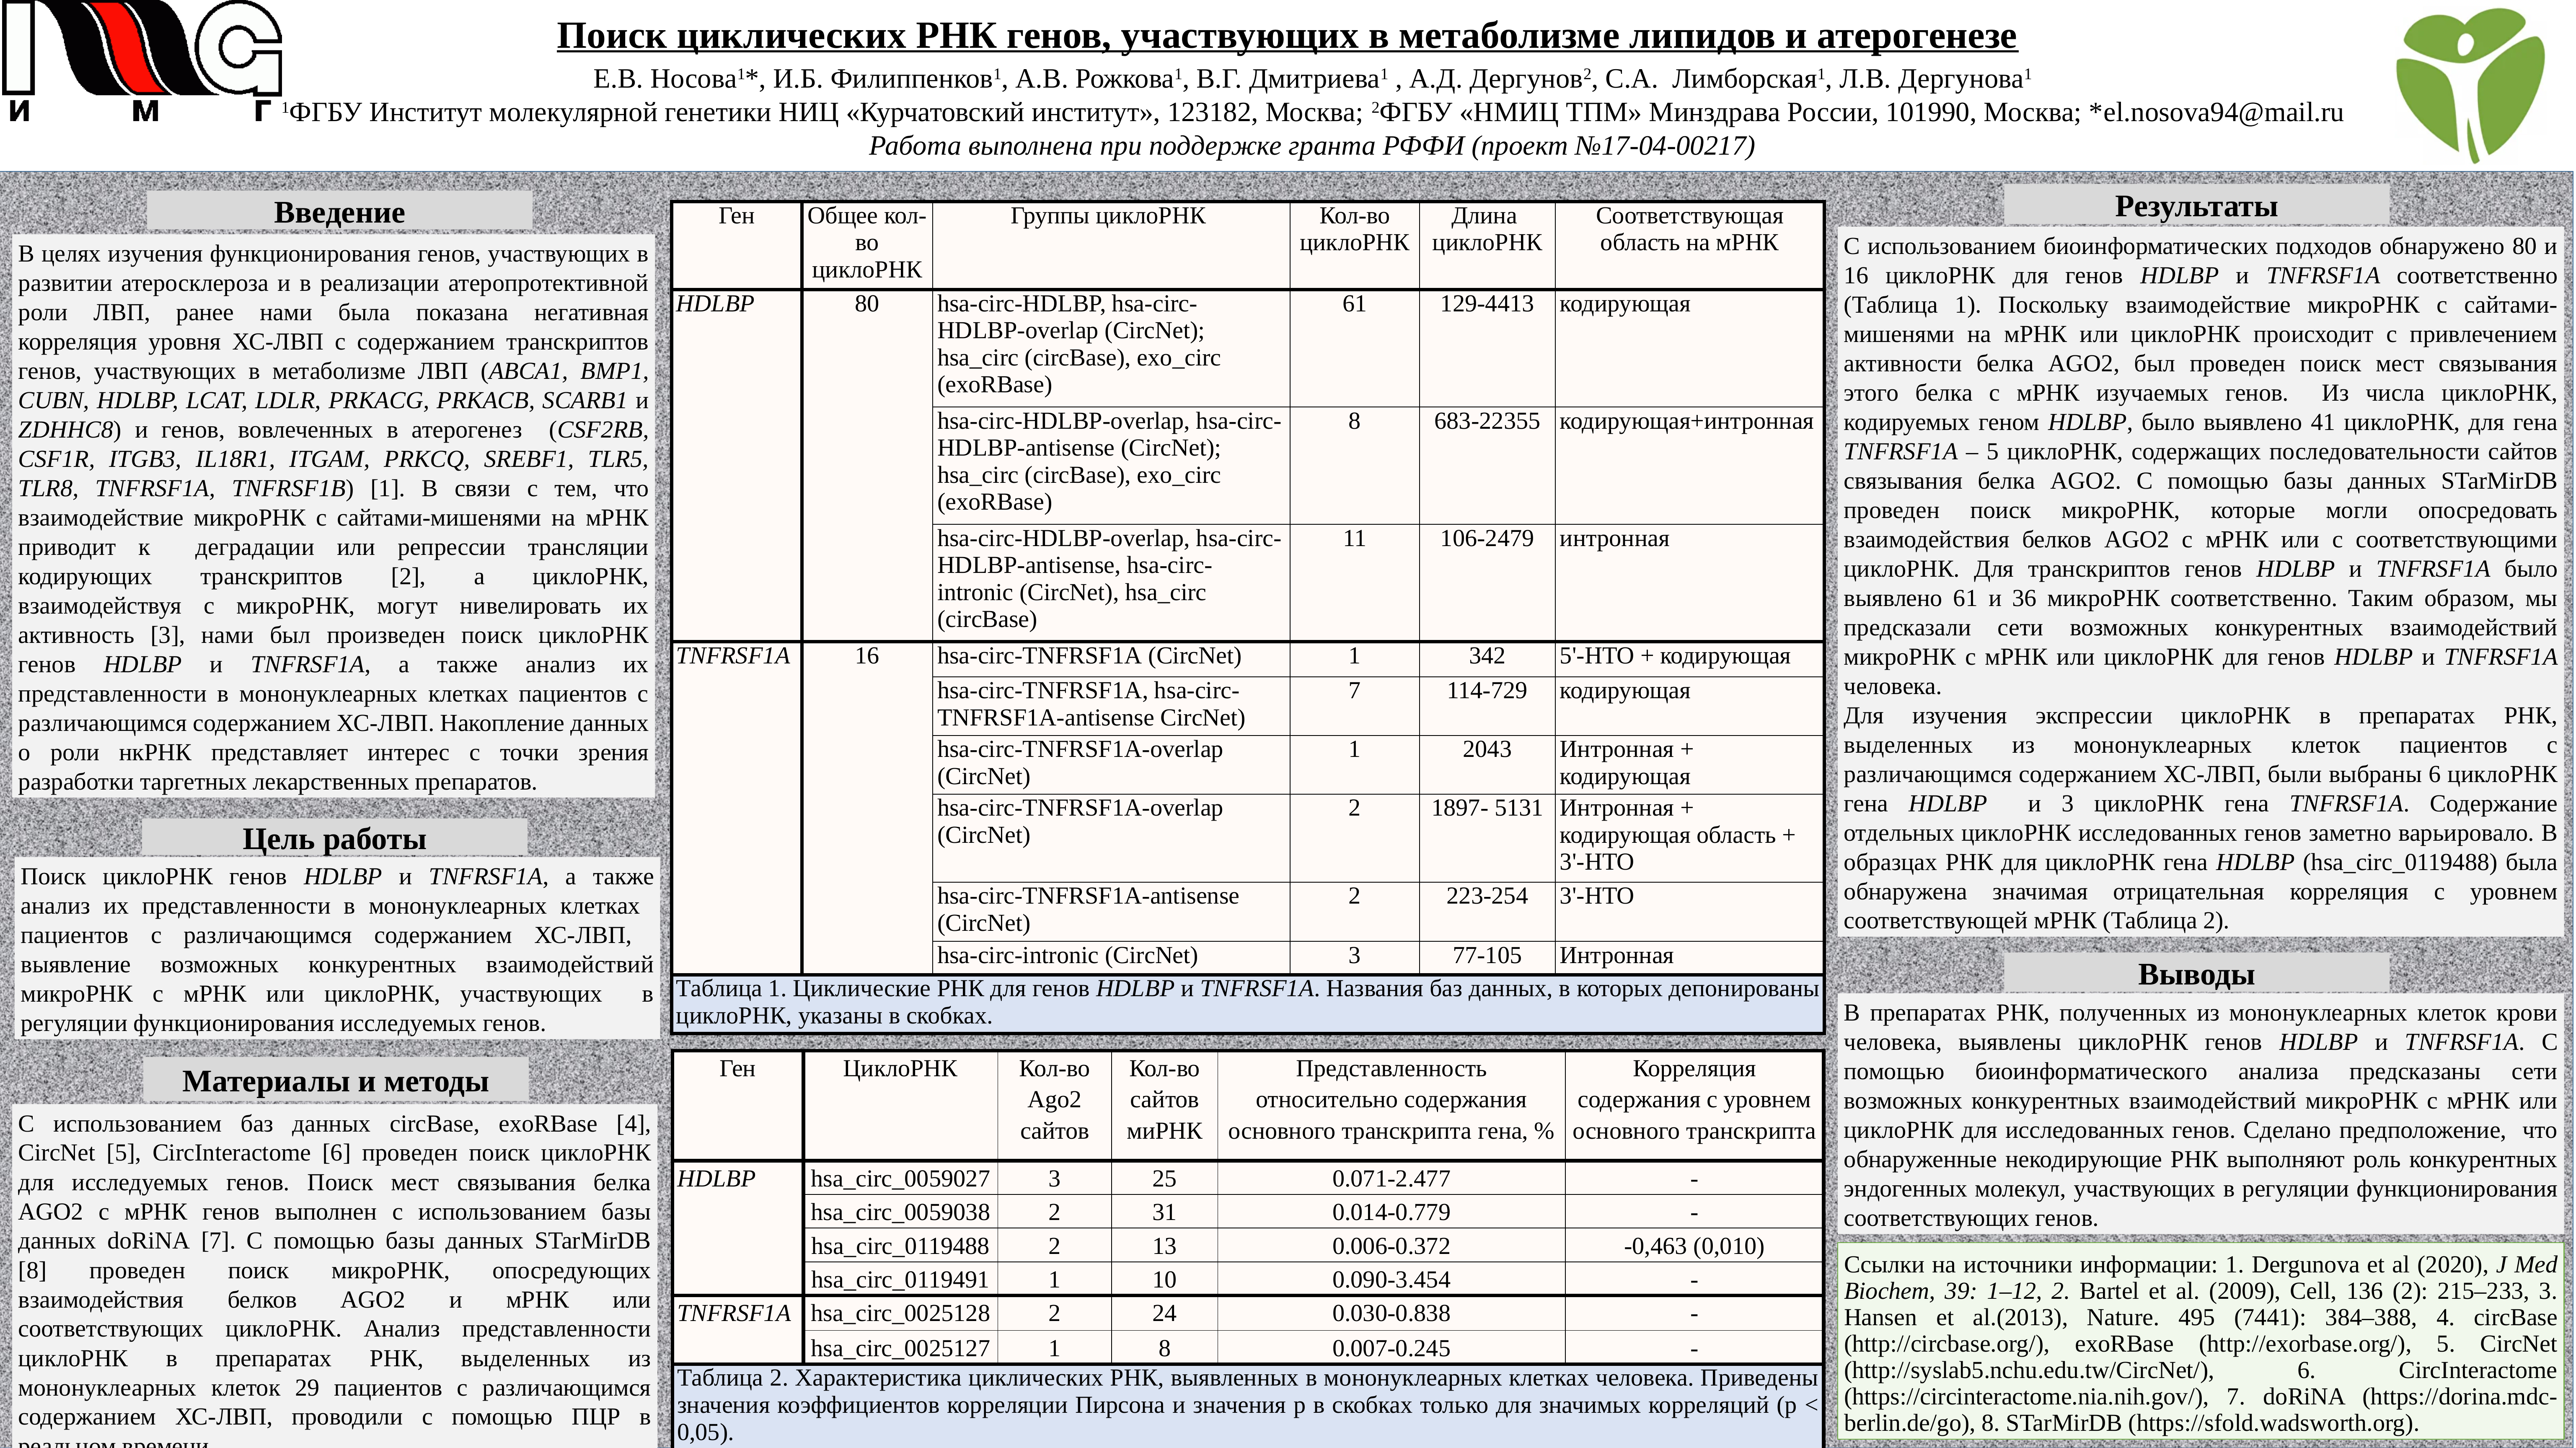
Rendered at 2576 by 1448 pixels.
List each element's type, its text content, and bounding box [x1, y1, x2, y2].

table_cell - [1566, 1331, 1822, 1363]
table_cell hsa_circ_0025128 [805, 1297, 998, 1330]
table_cell 3'-НТО [1556, 883, 1823, 941]
table_cell Интронная + кодирующая [1556, 736, 1823, 794]
table_cell hsa-circ-HDLBP-overlap, hsa-circ-HDLBP-antisense, hsa-circ-intronic (CircNet), hsa_circ (circBase) [933, 525, 1290, 640]
table_cell 2043 [1420, 736, 1555, 794]
table_cell hsa-circ-HDLBP-overlap, hsa-circ-HDLBP-antisense (CircNet); hsa_circ (circBase), exo_circ (exoRBase) [933, 407, 1290, 524]
text_box С использованием баз данных circBase, exoRBase [4], CircNet [5], CircInteractome [6] проведен поиск циклоРНК для исследуемых генов. Поиск мест связывания белка AGO2 с мРНК генов выполнен с использованием базы данных doRiNA [7]. С помощью базы данных STarMirDB [8] проведен поиск микроРНК, опосредующих взаимодействия белков AGO2 и мРНК или соответствующих циклоРНК. Анализ представленности циклоРНК в препаратах РНК, выделенных из мононуклеарных клеток 29 пациентов с различающимся содержанием ХС-ЛВП, проводили с помощью ПЦР в реальном времени. [12, 1104, 658, 1448]
table_cell 11 [1291, 525, 1419, 640]
table_cell 0.071-2.477 [1218, 1163, 1565, 1194]
table_cell 24 [1112, 1297, 1218, 1330]
table_cell 3 [998, 1163, 1111, 1194]
text_box В целях изучения функционирования генов, участвующих в развитии атеросклероза и в реализации атеропротективной роли ЛВП, ранее нами была показана негативная корреляция уровня ХС-ЛВП с содержанием транскриптов генов, участвующих в метаболизме ЛВП (ABCA1, BMP1, CUBN, HDLBP, LCAT, LDLR, PRKACG, PRKACB, SCARB1 и ZDHHC8) и генов, вовлеченных в атерогенез (CSF2RB, CSF1R, ITGB3, IL18R1, ITGAM, PRKCQ, SREBF1, TLR5, TLR8, TNFRSF1A, TNFRSF1B) [1]. В связи с тем, что взаимодействие микроРНК с сайтами-мишенями на мРНК приводит к деградации или репрессии трансляции кодирующих транскриптов [2], а циклоРНК, взаимодействуя с микроРНК, могут нивелировать их активность [3], нами был произведен поиск циклоРНК генов HDLBP и TNFRSF1A, а также анализ их представленности в мононуклеарных клетках пациентов с различающимся содержанием ХС-ЛВП. Накопление данных о роли нкРНК представляет интерес с точки зрения разработки таргетных лекарственных препаратов. [12, 234, 655, 798]
table_cell 25 [1112, 1163, 1218, 1194]
table_cell 0.014-0.779 [1218, 1195, 1565, 1228]
table_cell hsa_circ_0119488 [805, 1228, 998, 1261]
picture [2, 0, 282, 121]
table_cell hsa-circ-TNFRSF1A-overlap (CircNet) [933, 736, 1290, 794]
table_cell 77-105 [1420, 942, 1555, 973]
table_cell 0.007-0.245 [1218, 1331, 1565, 1363]
table_cell 0.090-3.454 [1218, 1262, 1565, 1294]
table_cell hsa-circ-TNFRSF1A-antisense (CircNet) [933, 883, 1290, 941]
table_cell кодирующая+интронная [1556, 407, 1823, 524]
table_cell 7 [1291, 677, 1419, 735]
table_cell 2 [1291, 795, 1419, 882]
text_box Материалы и методы [143, 1057, 529, 1101]
table_cell 2 [998, 1195, 1111, 1228]
table_cell TNFRSF1A [673, 643, 800, 973]
table_cell 31 [1112, 1195, 1218, 1228]
table_cell 3 [1291, 942, 1419, 973]
table_cell - [1566, 1297, 1822, 1330]
table_cell интронная [1556, 525, 1823, 640]
table_header Корреляция содержания с уровнем основного транскрипта [1566, 1052, 1822, 1159]
table_cell 683-22355 [1420, 407, 1555, 524]
text_box Результаты [2004, 184, 2390, 225]
table_header Ген [673, 203, 800, 288]
text_box Е.В. Носова1*, И.Б. Филиппенков1, А.В. Рожкова1, В.Г. Дмитриева1 , А.Д. Дергунов2, С.А. Лимборская1, Л.В. Дергунова1 1ФГБУ Институт молекулярной генетики НИЦ «Курчатовский институт», 123182, Москва; 2ФГБУ «НМИЦ ТПМ» Минздрава России, 101990, Москва; *el.nosova94@mail.ru Работа выполнена при поддержке гранта РФФИ (проект №17-04-00217) [206, 57, 2395, 163]
table_cell hsa_circ_0119491 [805, 1262, 998, 1294]
table_header Общее кол-во циклоРНК [804, 203, 932, 288]
table_cell hsa-circ-TNFRSF1A (CircNet) [933, 643, 1290, 676]
table_cell HDLBP [674, 1163, 802, 1294]
table_cell hsa-circ-HDLBP, hsa-circ-HDLBP-overlap (CircNet); hsa_circ (circBase), exo_circ (exoRBase) [933, 291, 1290, 407]
table_cell hsa_circ_0025127 [805, 1331, 998, 1363]
text_box [0, 171, 2573, 1448]
text_box В препаратах РНК, полученных из мононуклеарных клеток крови человека, выявлены циклоРНК генов HDLBP и TNFRSF1A. С помощью биоинформатического анализа предсказаны сети возможных конкурентных взаимодействий микроРНК с мРНК или циклоРНК для исследованных генов. Сделано предположение, что обнаруженные некодирующие РНК выполняют роль конкурентных эндогенных молекул, участвующих в регуляции функционирования соответствующих генов. [1838, 993, 2564, 1234]
table_cell 1 [1291, 736, 1419, 794]
table_cell 114-729 [1420, 677, 1555, 735]
table_cell 8 [1112, 1331, 1218, 1363]
table_cell hsa-circ-TNFRSF1A, hsa-circ-TNFRSF1A-antisense CircNet) [933, 677, 1290, 735]
table_header Кол-во циклоРНК [1291, 203, 1419, 288]
table_cell hsa-circ-intronic (CircNet) [933, 942, 1290, 973]
text_box Цель работы [142, 818, 528, 855]
table_header Длина циклоРНК [1420, 203, 1555, 288]
table_cell -0,463 (0,010) [1566, 1228, 1822, 1261]
text_box Введение [147, 190, 533, 230]
table_cell 1897- 5131 [1420, 795, 1555, 882]
text_box С использованием биоинформатических подходов обнаружено 80 и 16 циклоРНК для генов HDLBP и TNFRSF1A соответственно (Таблица 1). Поскольку взаимодействие микроРНК с сайтами-мишенями на мРНК или циклоРНК происходит с привлечением активности белка AGO2, был проведен поиск мест связывания этого белка с мРНК изучаемых генов. Из числа циклоРНК, кодируемых геном HDLBP, было выявлено 41 циклоРНК, для гена TNFRSF1A – 5 циклоРНК, содержащих последовательности сайтов связывания белка AGO2. С помощью базы данных STarMirDB проведен поиск микроРНК, которые могли опосредовать взаимодействия белков AGO2 с мРНК или с соответствующими циклоРНК. Для транскриптов генов HDLBP и TNFRSF1A было выявлено 61 и 36 микроРНК соответственно. Таким образом, мы предсказали сети возможных конкурентных взаимодействий микроРНК с мРНК или циклоРНК для генов HDLBP и TNFRSF1A человека. Для изучения экспрессии циклоРНК в препаратах РНК, выделенных из мононуклеарных клеток пациентов с различающимся содержанием ХС-ЛВП, были выбраны 6 циклоРНК гена HDLBP и 3 циклоРНК гена TNFRSF1A. Содержание отдельных циклоРНК исследованных генов заметно варьировало. В образцах РНК для циклоРНК гена HDLBP (hsa_circ_0119488) была обнаружена значимая отрицательная корреляция с уровнем соответствующей мРНК (Таблица 2). [1838, 226, 2564, 937]
table_cell 10 [1112, 1262, 1218, 1294]
table_cell 13 [1112, 1228, 1218, 1261]
table_cell Таблица 2. Характеристика циклических РНК, выявленных в мононуклеарных клетках человека. Приведены значения коэффициентов корреляции Пирсона и значения р в скобках только для значимых корреляций (p < 0,05). [674, 1366, 1822, 1448]
table_header Группы циклоРНК [933, 203, 1290, 288]
table_cell 223-254 [1420, 883, 1555, 941]
table_cell 61 [1291, 291, 1419, 407]
table_header Кол-во Ago2 сайтов [998, 1052, 1111, 1159]
table_cell Интронная + кодирующая область + 3'-НТО [1556, 795, 1823, 882]
table_header Соответствующая область на мРНК [1556, 203, 1823, 288]
table_cell - [1566, 1163, 1822, 1194]
table_cell кодирующая [1556, 677, 1823, 735]
table_cell 2 [998, 1228, 1111, 1261]
text_box Ссылки на источники информации: 1. Dergunova et al (2020), J Med Biochem, 39: 1–12, 2. Bartel et al. (2009), Cell, 136 (2): 215–233, 3. Hansen et al.(2013), Nature. 495 (7441): 384–388, 4. circBase (http://circbase.org/), exoRBase (http://exorbase.org/), 5. CircNet (http://syslab5.nchu.edu.tw/CircNet/), 6. CircInteractome (https://circinteractome.nia.nih.gov/), 7. doRiNA (https://dorina.mdc-berlin.de/go), 8. STarMirDB (https://sfold.wadsworth.org). [1837, 1242, 2565, 1440]
table_cell - [1566, 1195, 1822, 1228]
text_box Выводы [2004, 952, 2390, 992]
table_cell TNFRSF1A [674, 1297, 802, 1363]
table_cell кодирующая [1556, 291, 1823, 407]
table_cell 8 [1291, 407, 1419, 524]
table_cell 1 [1291, 643, 1419, 676]
table_header Ген [674, 1052, 802, 1159]
table_cell hsa_circ_0059027 [805, 1163, 998, 1194]
table_cell 16 [804, 643, 932, 973]
table_header Представленность относительно содержания основного транскрипта гена, % [1218, 1052, 1565, 1159]
table_cell 342 [1420, 643, 1555, 676]
table_cell 106-2479 [1420, 525, 1555, 640]
table_cell 0.006-0.372 [1218, 1228, 1565, 1261]
text_box Поиск циклоРНК генов HDLBP и TNFRSF1A, а также анализ их представленности в мононуклеарных клетках пациентов с различающимся содержанием ХС-ЛВП, выявление возможных конкурентных взаимодействий микроРНК с мРНК или циклоРНК, участвующих в регуляции функционирования исследуемых генов. [14, 857, 660, 1039]
table_cell 1 [998, 1331, 1111, 1363]
table_header ЦиклоРНК [805, 1052, 998, 1159]
table_cell 5'-НТО + кодирующая [1556, 643, 1823, 676]
table_cell hsa-circ-TNFRSF1A-overlap (CircNet) [933, 795, 1290, 882]
table_cell 0.030-0.838 [1218, 1297, 1565, 1330]
table_cell 1 [998, 1262, 1111, 1294]
table_cell Интронная [1556, 942, 1823, 973]
table_header Кол-во сайтов миРНК [1112, 1052, 1218, 1159]
picture [2395, 6, 2547, 165]
text_box Поиск циклических РНК генов, участвующих в метаболизме липидов и атерогенезе [282, 6, 2395, 57]
table_cell 2 [998, 1297, 1111, 1330]
table_cell - [1566, 1262, 1822, 1294]
table_cell HDLBP [673, 291, 800, 640]
table_cell 129-4413 [1420, 291, 1555, 407]
table_cell hsa_circ_0059038 [805, 1195, 998, 1228]
table_cell Таблица 1. Циклические РНК для генов HDLBP и TNFRSF1A. Названия баз данных, в которых депонированы циклоРНК, указаны в скобках. [673, 977, 1823, 1032]
table_cell 80 [804, 291, 932, 640]
table_cell 2 [1291, 883, 1419, 941]
